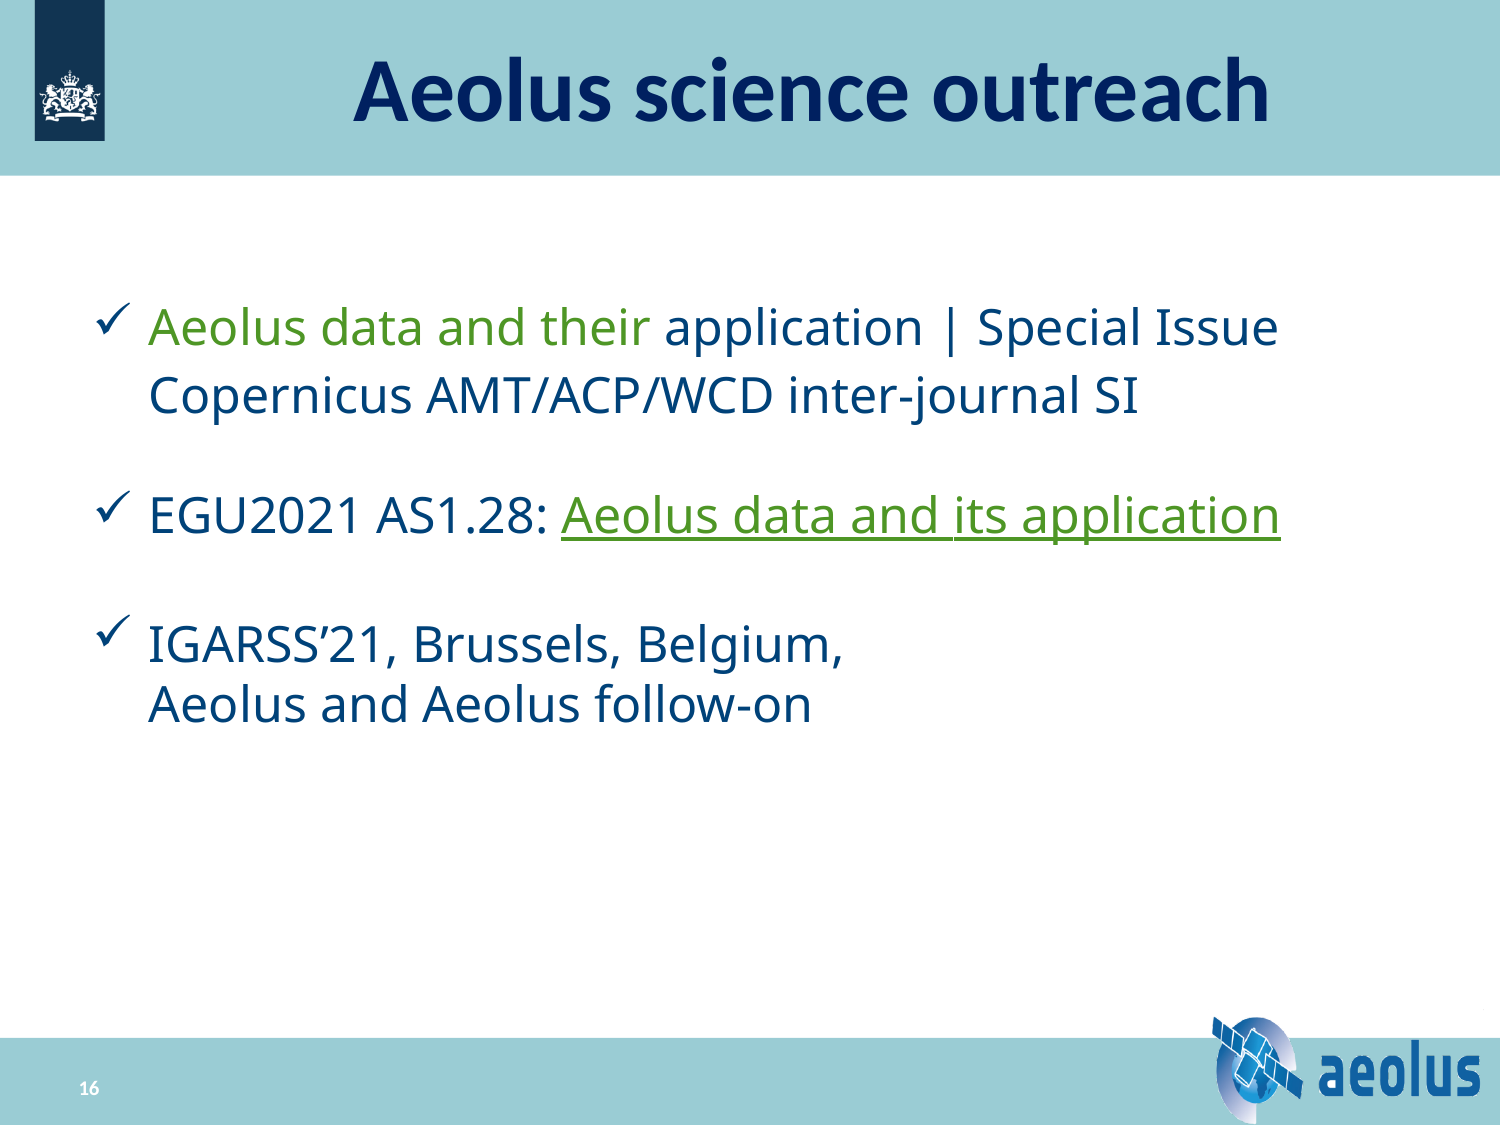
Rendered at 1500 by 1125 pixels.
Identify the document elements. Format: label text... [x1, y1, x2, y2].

list Aeolus data and their application | Special Issue Copernicus AMT/ACP/WCD inter-journal SI EGU2021 AS1.28: Aeolus data and its application IGARSS’21, Brussels, Belgium, Aeolus and Aeolus follow-on [77, 239, 1423, 886]
picture [1208, 1009, 1484, 1125]
slide_number 16 [63, 1066, 181, 1125]
picture [0, 0, 820, 141]
title Aeolus science outreach [143, 38, 1484, 132]
